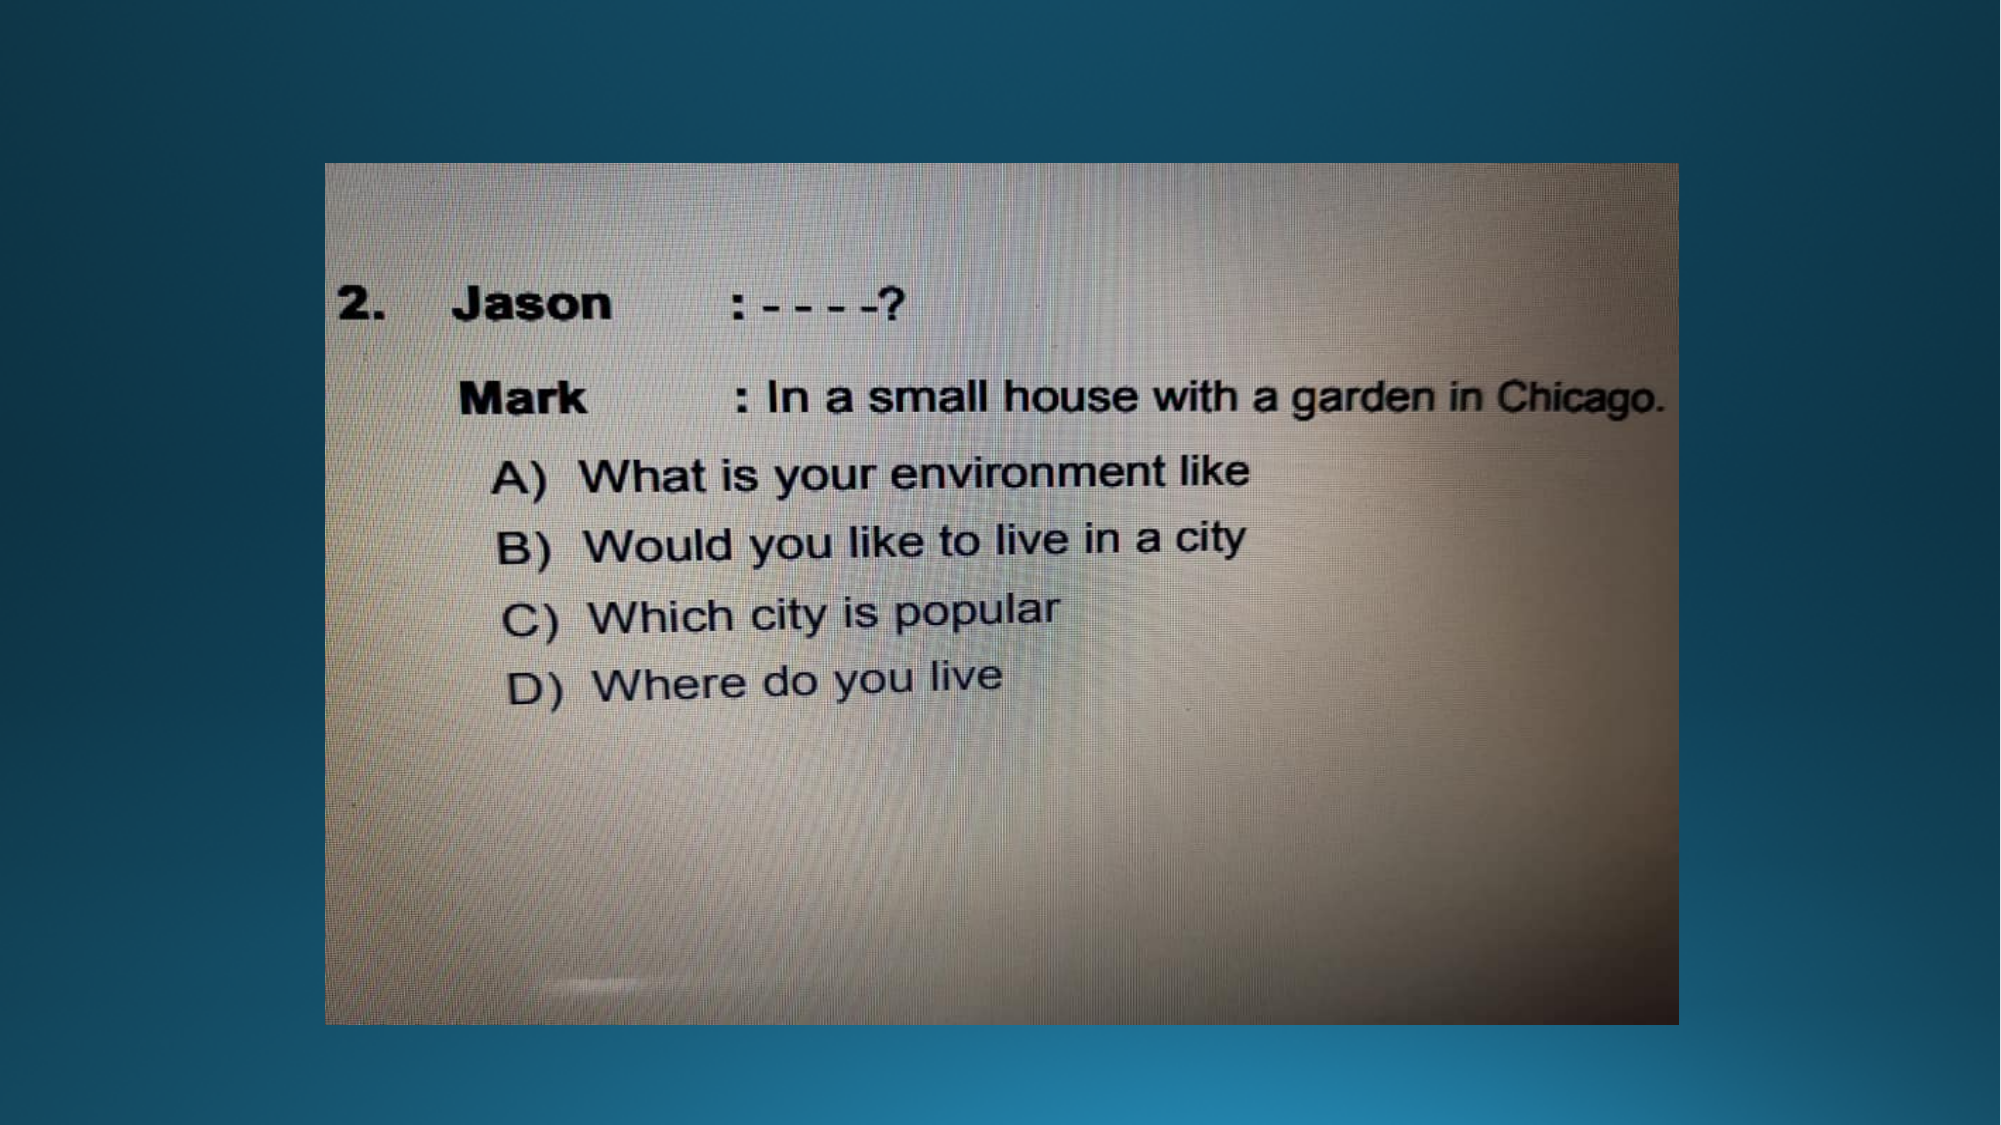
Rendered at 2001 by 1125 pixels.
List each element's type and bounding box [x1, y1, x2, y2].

list [325, 164, 1679, 1025]
picture [0, 0, 2001, 1125]
